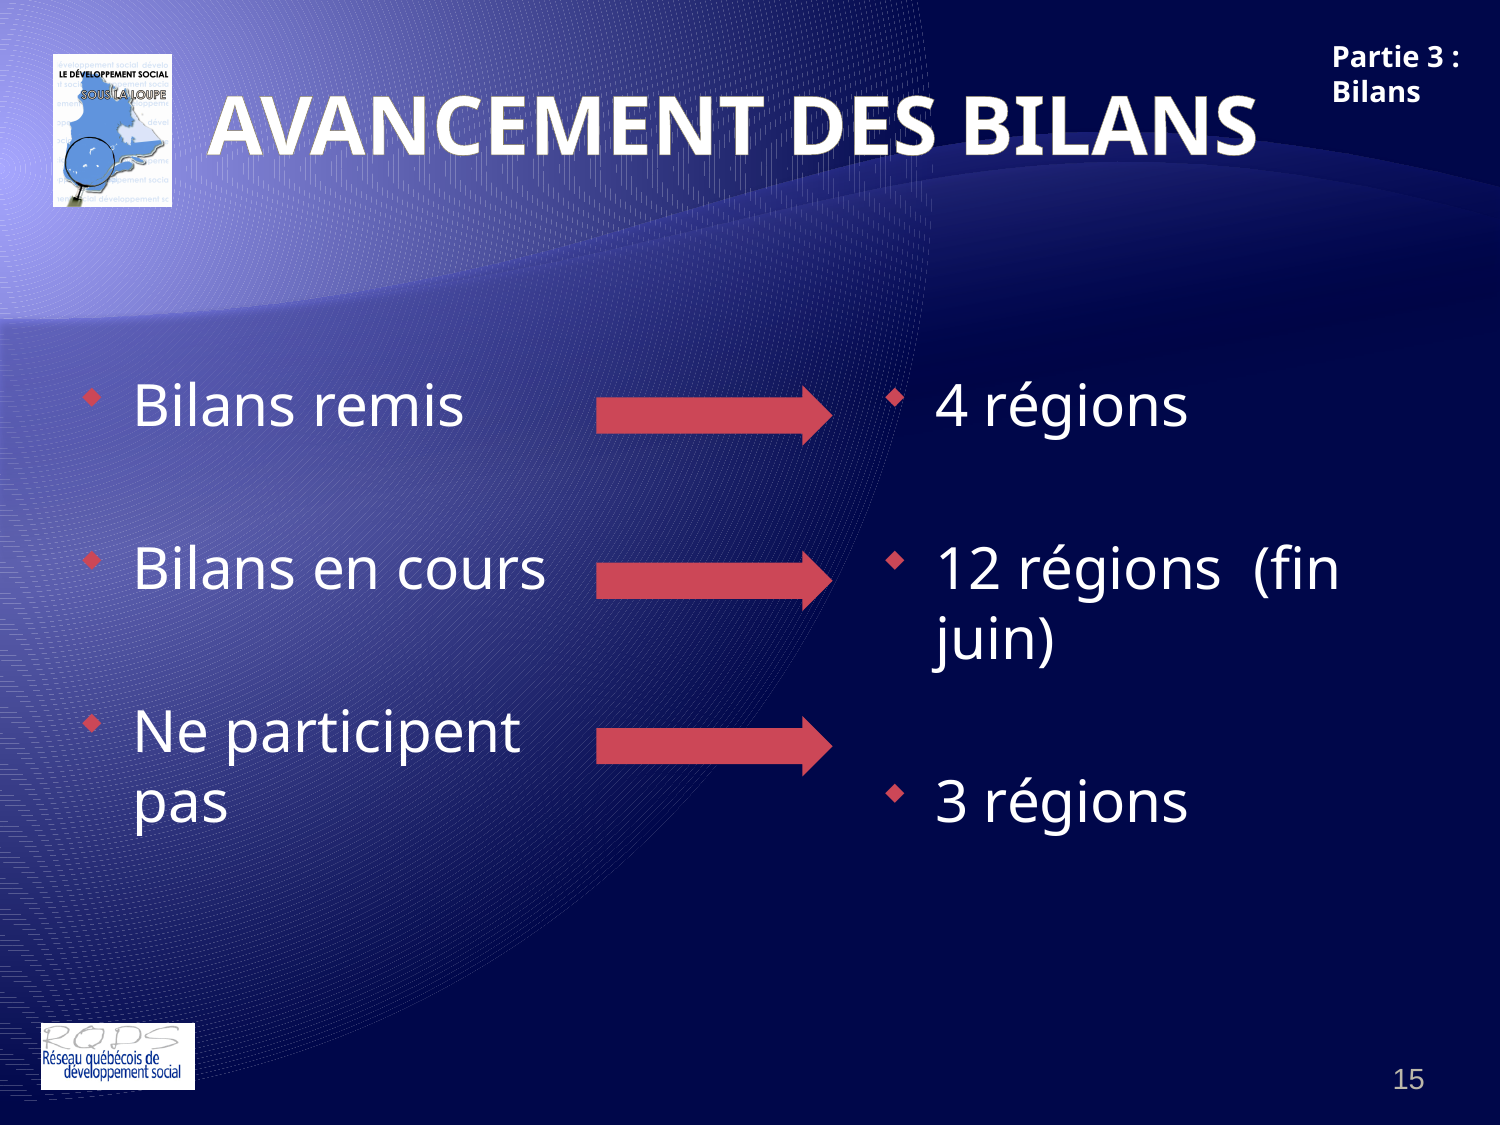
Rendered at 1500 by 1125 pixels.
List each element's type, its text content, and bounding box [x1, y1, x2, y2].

picture [52, 54, 172, 208]
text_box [596, 715, 833, 777]
list 4 régions 12 régions (fin juin) 3 régions [868, 278, 1436, 846]
list Bilans remis Bilans en cours Ne participent pas [64, 278, 621, 894]
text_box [596, 550, 833, 612]
title AVANCEMENT DES BILANS [206, 66, 1270, 173]
text_box Partie 3 : Bilans [1316, 30, 1500, 116]
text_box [596, 385, 833, 446]
slide_number 15 [1337, 1042, 1425, 1103]
picture [40, 1022, 195, 1090]
